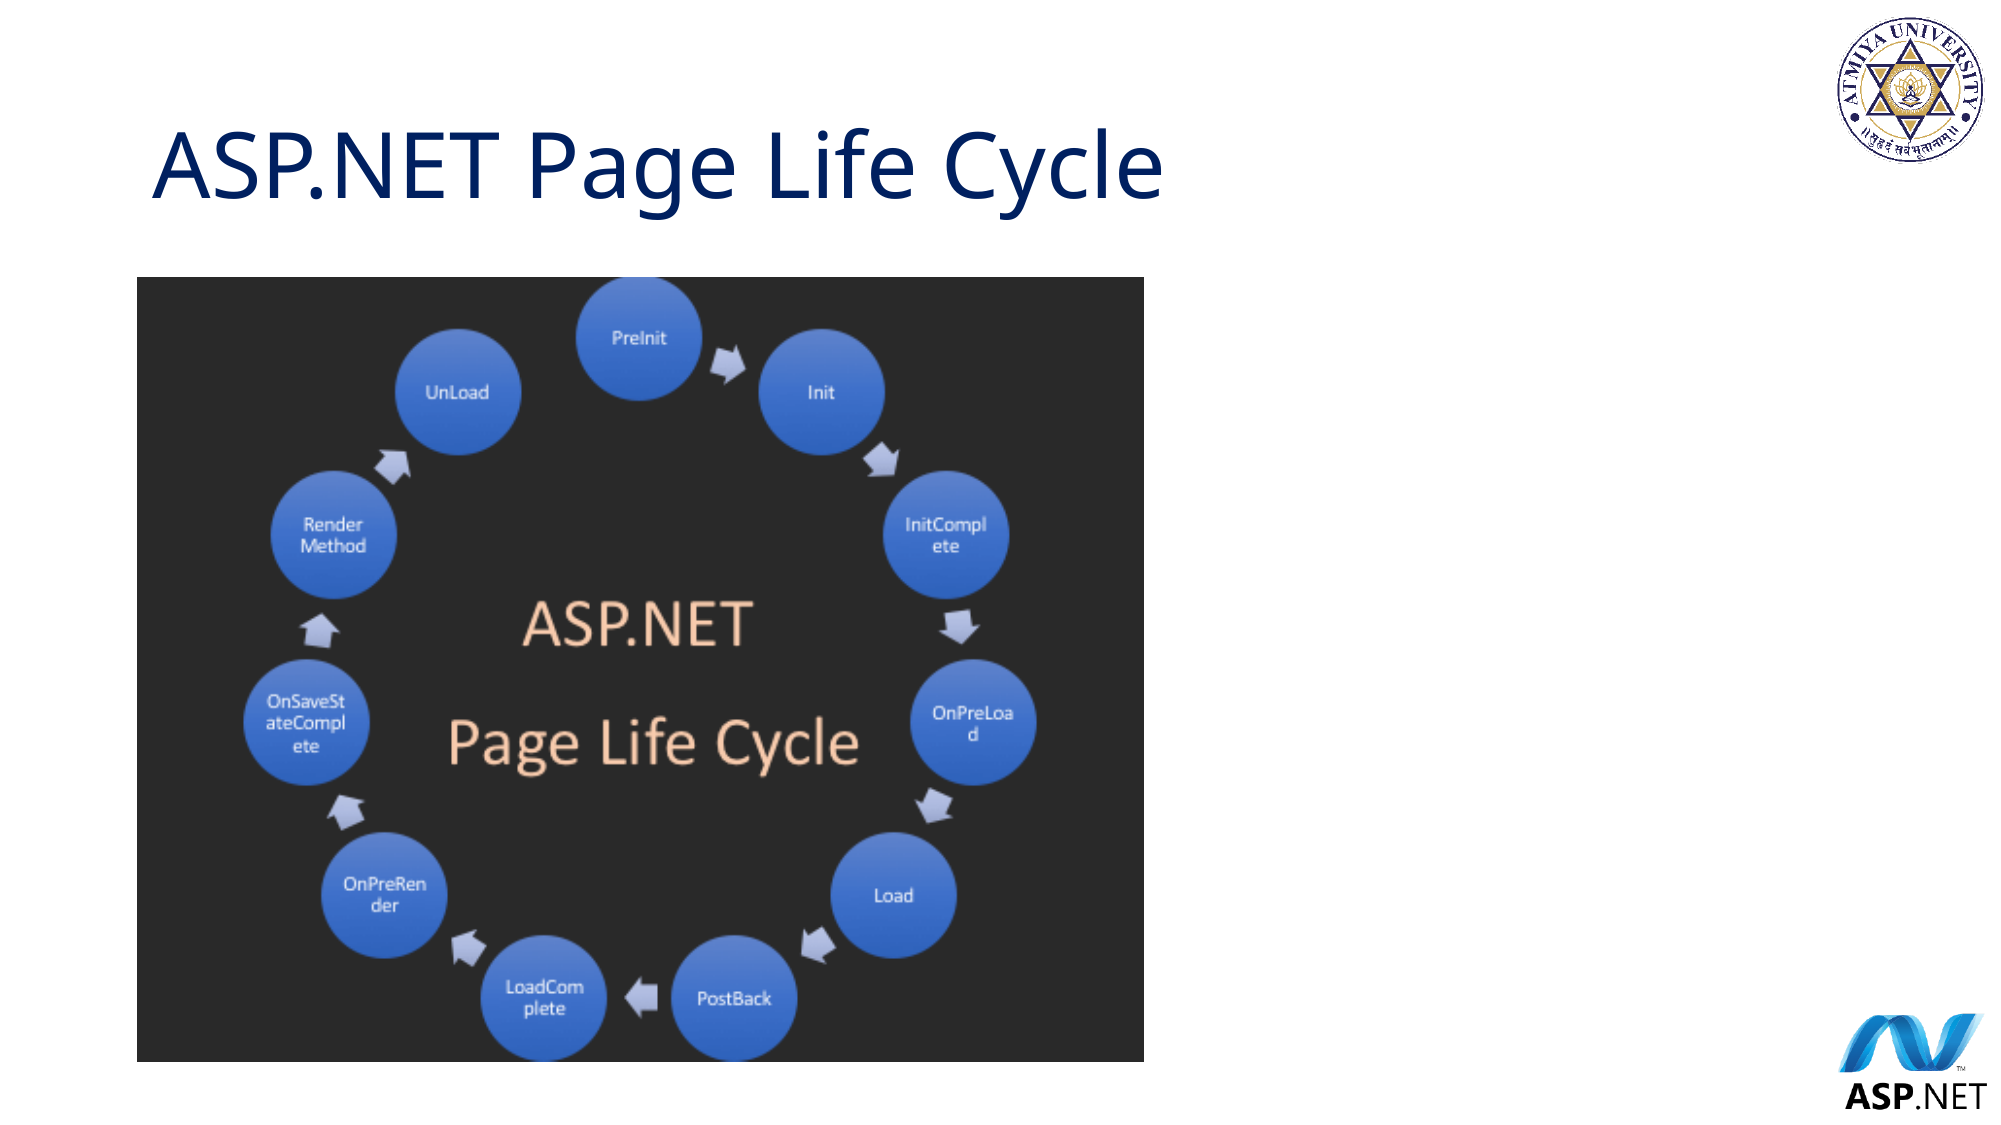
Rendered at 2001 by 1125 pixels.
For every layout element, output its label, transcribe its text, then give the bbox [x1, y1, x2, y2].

title ASP.NET Page Life Cycle [137, 59, 1863, 278]
picture [1802, 979, 2000, 1125]
picture [1835, 15, 1985, 164]
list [137, 277, 1144, 1062]
